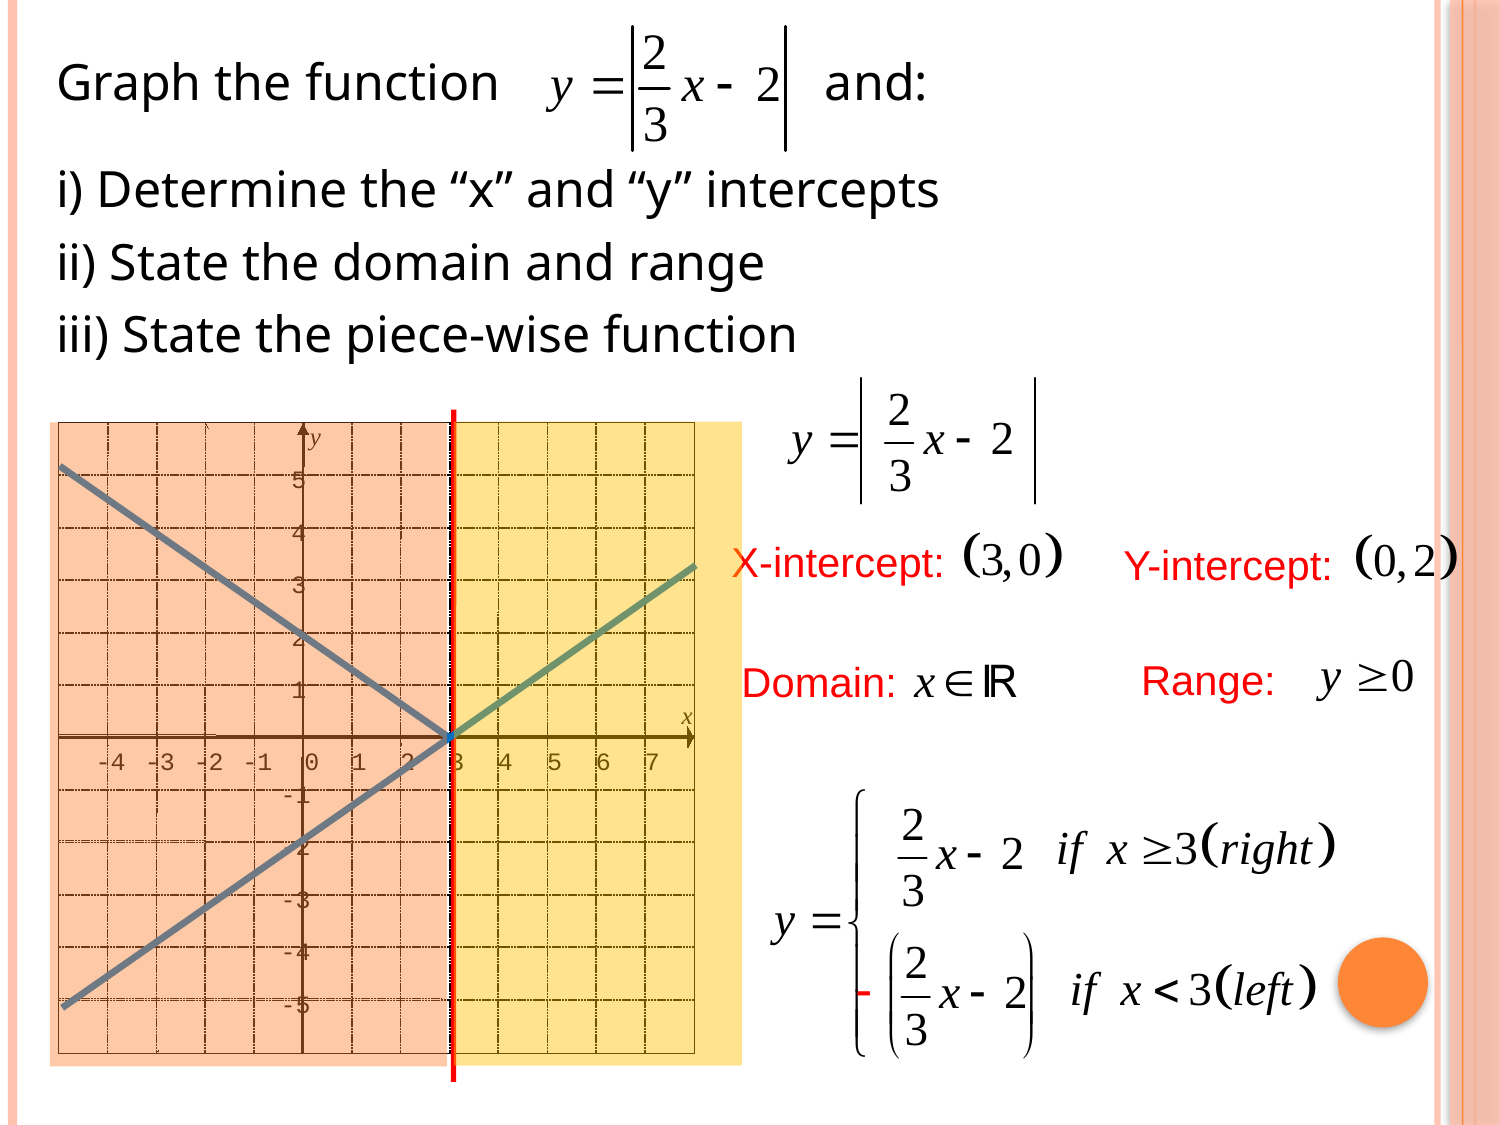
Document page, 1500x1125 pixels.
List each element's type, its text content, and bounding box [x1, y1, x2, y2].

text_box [890, 792, 1034, 918]
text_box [455, 564, 697, 737]
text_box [893, 931, 1037, 1057]
text_box [698, 420, 744, 742]
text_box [762, 781, 1342, 1067]
text_box Range: [1126, 646, 1291, 712]
text_box Domain: [744, 648, 912, 714]
text_box [452, 756, 744, 1068]
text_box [849, 923, 1046, 1067]
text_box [57, 419, 696, 563]
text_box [851, 368, 1046, 515]
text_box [956, 527, 1067, 601]
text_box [61, 746, 453, 1009]
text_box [1348, 528, 1463, 603]
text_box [59, 465, 451, 739]
list Graph the function and: i) Determine the “x” and “y” intercepts ii) State the domain and range iii) State the piece-wise function [41, 42, 1436, 398]
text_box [536, 15, 798, 162]
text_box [57, 756, 696, 1055]
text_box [1308, 650, 1423, 710]
text_box Y-intercept: [1108, 531, 1343, 597]
text_box [48, 420, 449, 1069]
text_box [779, 381, 846, 503]
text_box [904, 656, 1027, 709]
text_box X-intercept: [744, 528, 952, 594]
